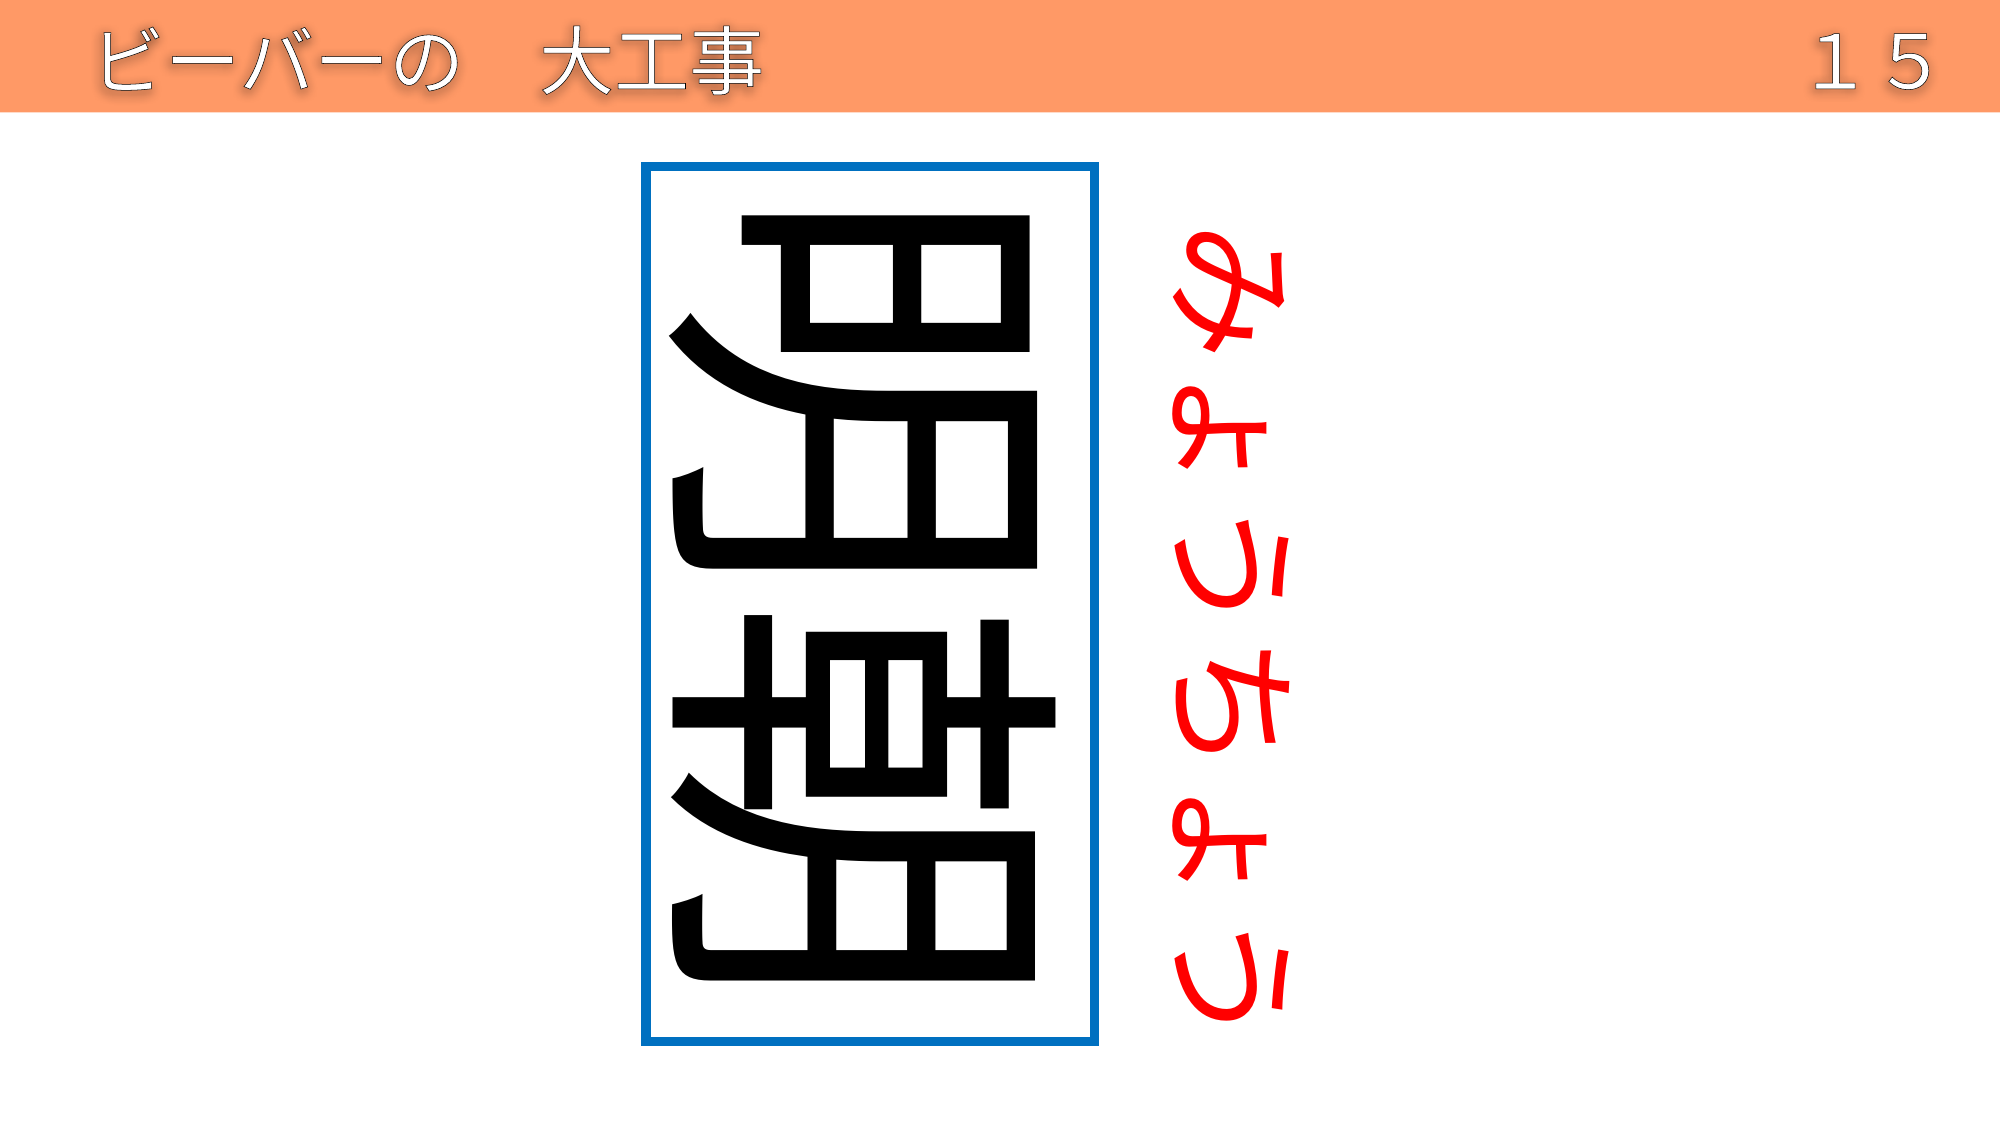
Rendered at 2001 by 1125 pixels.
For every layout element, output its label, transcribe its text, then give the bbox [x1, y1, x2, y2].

text_box ビーバーの 大工事 [75, 6, 1020, 112]
text_box [0, 0, 2000, 113]
text_box １５ [1782, 6, 1963, 112]
text_box 明朝 [594, 167, 1130, 1098]
text_box みょうちょう [1130, 208, 1327, 1057]
text_box [645, 165, 1095, 1043]
